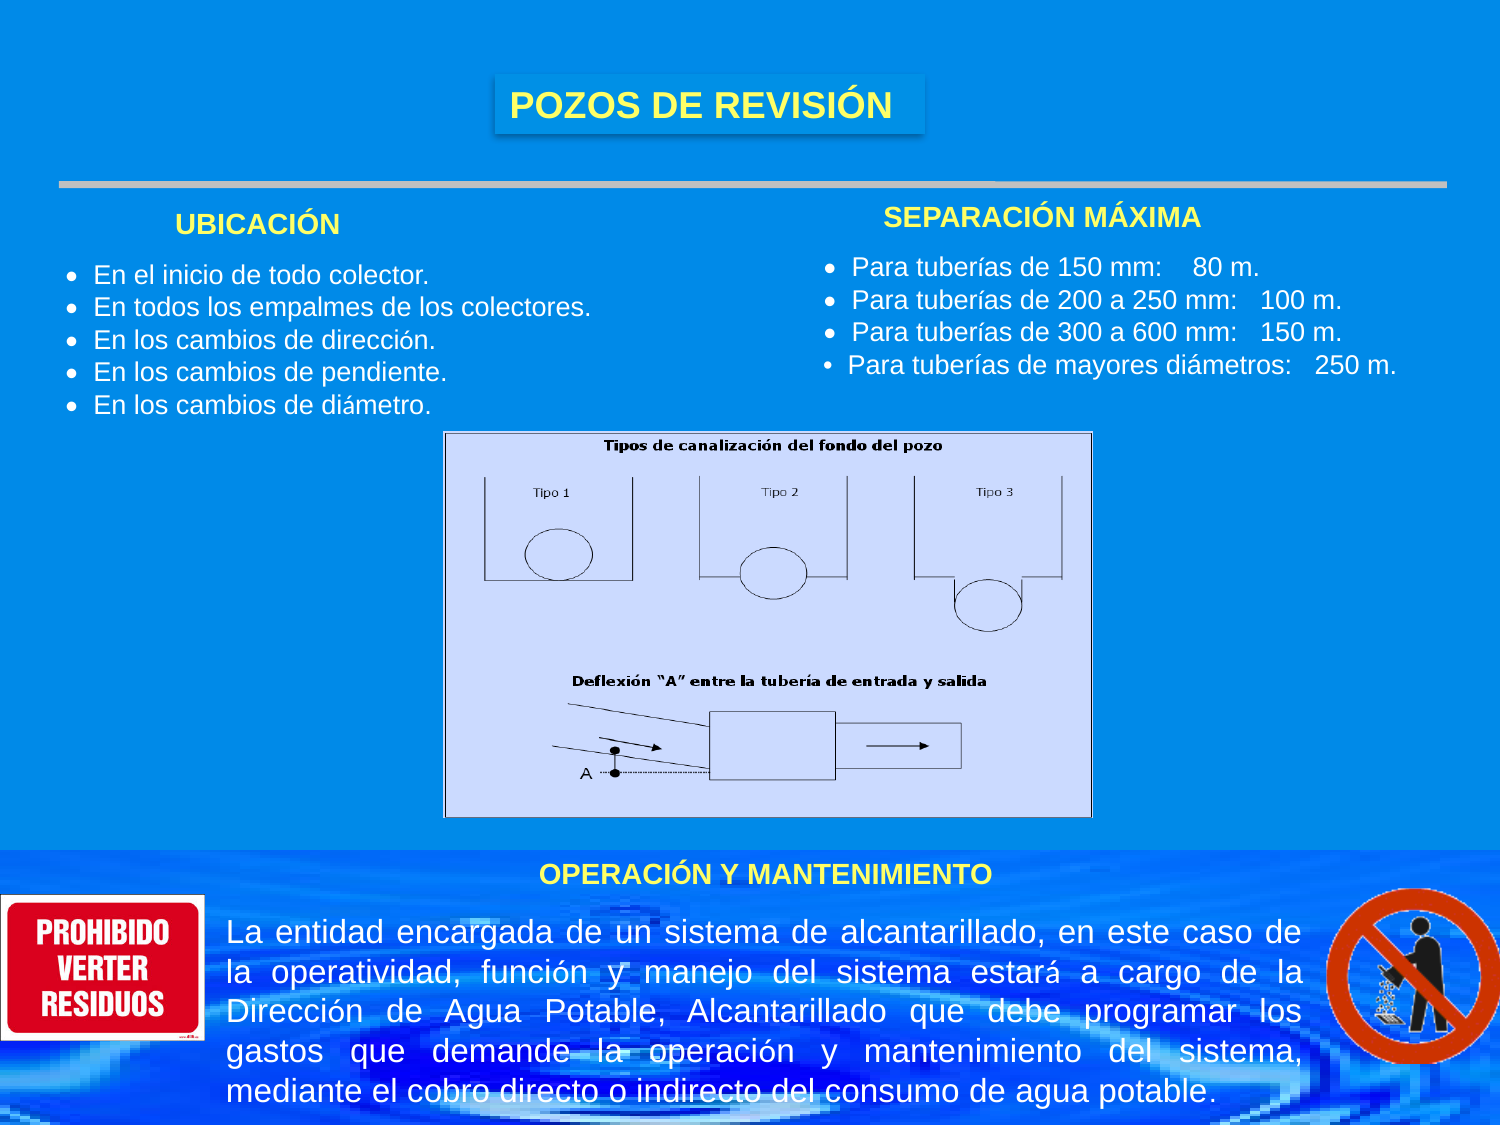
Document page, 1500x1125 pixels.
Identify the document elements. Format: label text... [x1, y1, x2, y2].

text_box SEPARACIÓN MÁXIMA [868, 190, 1218, 241]
text_box La entidad encargada de un sistema de alcantarillado, en este caso de la operatividad, función y manejo del sistema estará a cargo de la Dirección de Agua Potable, Alcantarillado que debe programar los gastos que demande la operación y mantenimiento del sistema, mediante el cobro directo o indirecto del consumo de agua potable. [211, 902, 1319, 1117]
picture [0, 850, 1500, 1125]
text_box UBICACIÓN [160, 197, 364, 248]
picture [443, 430, 1093, 818]
text_box POZOS DE REVISIÓN [494, 74, 925, 134]
text_box • En el inicio de todo colector. • En todos los empalmes de los colectores. • En los cambios de dirección. • En los cambios de pendiente. • En los cambios de diámetro. [49, 249, 663, 428]
text_box • Para tuberías de 150 mm: 80 m. • Para tuberías de 200 a 250 mm: 100 m. • Para tuberías de 300 a 600 mm: 150 m. • Para tuberías de mayores diámetros: 250 m. [808, 242, 1429, 388]
text_box OPERACIÓN Y MANTENIMIENTO [523, 847, 1035, 898]
